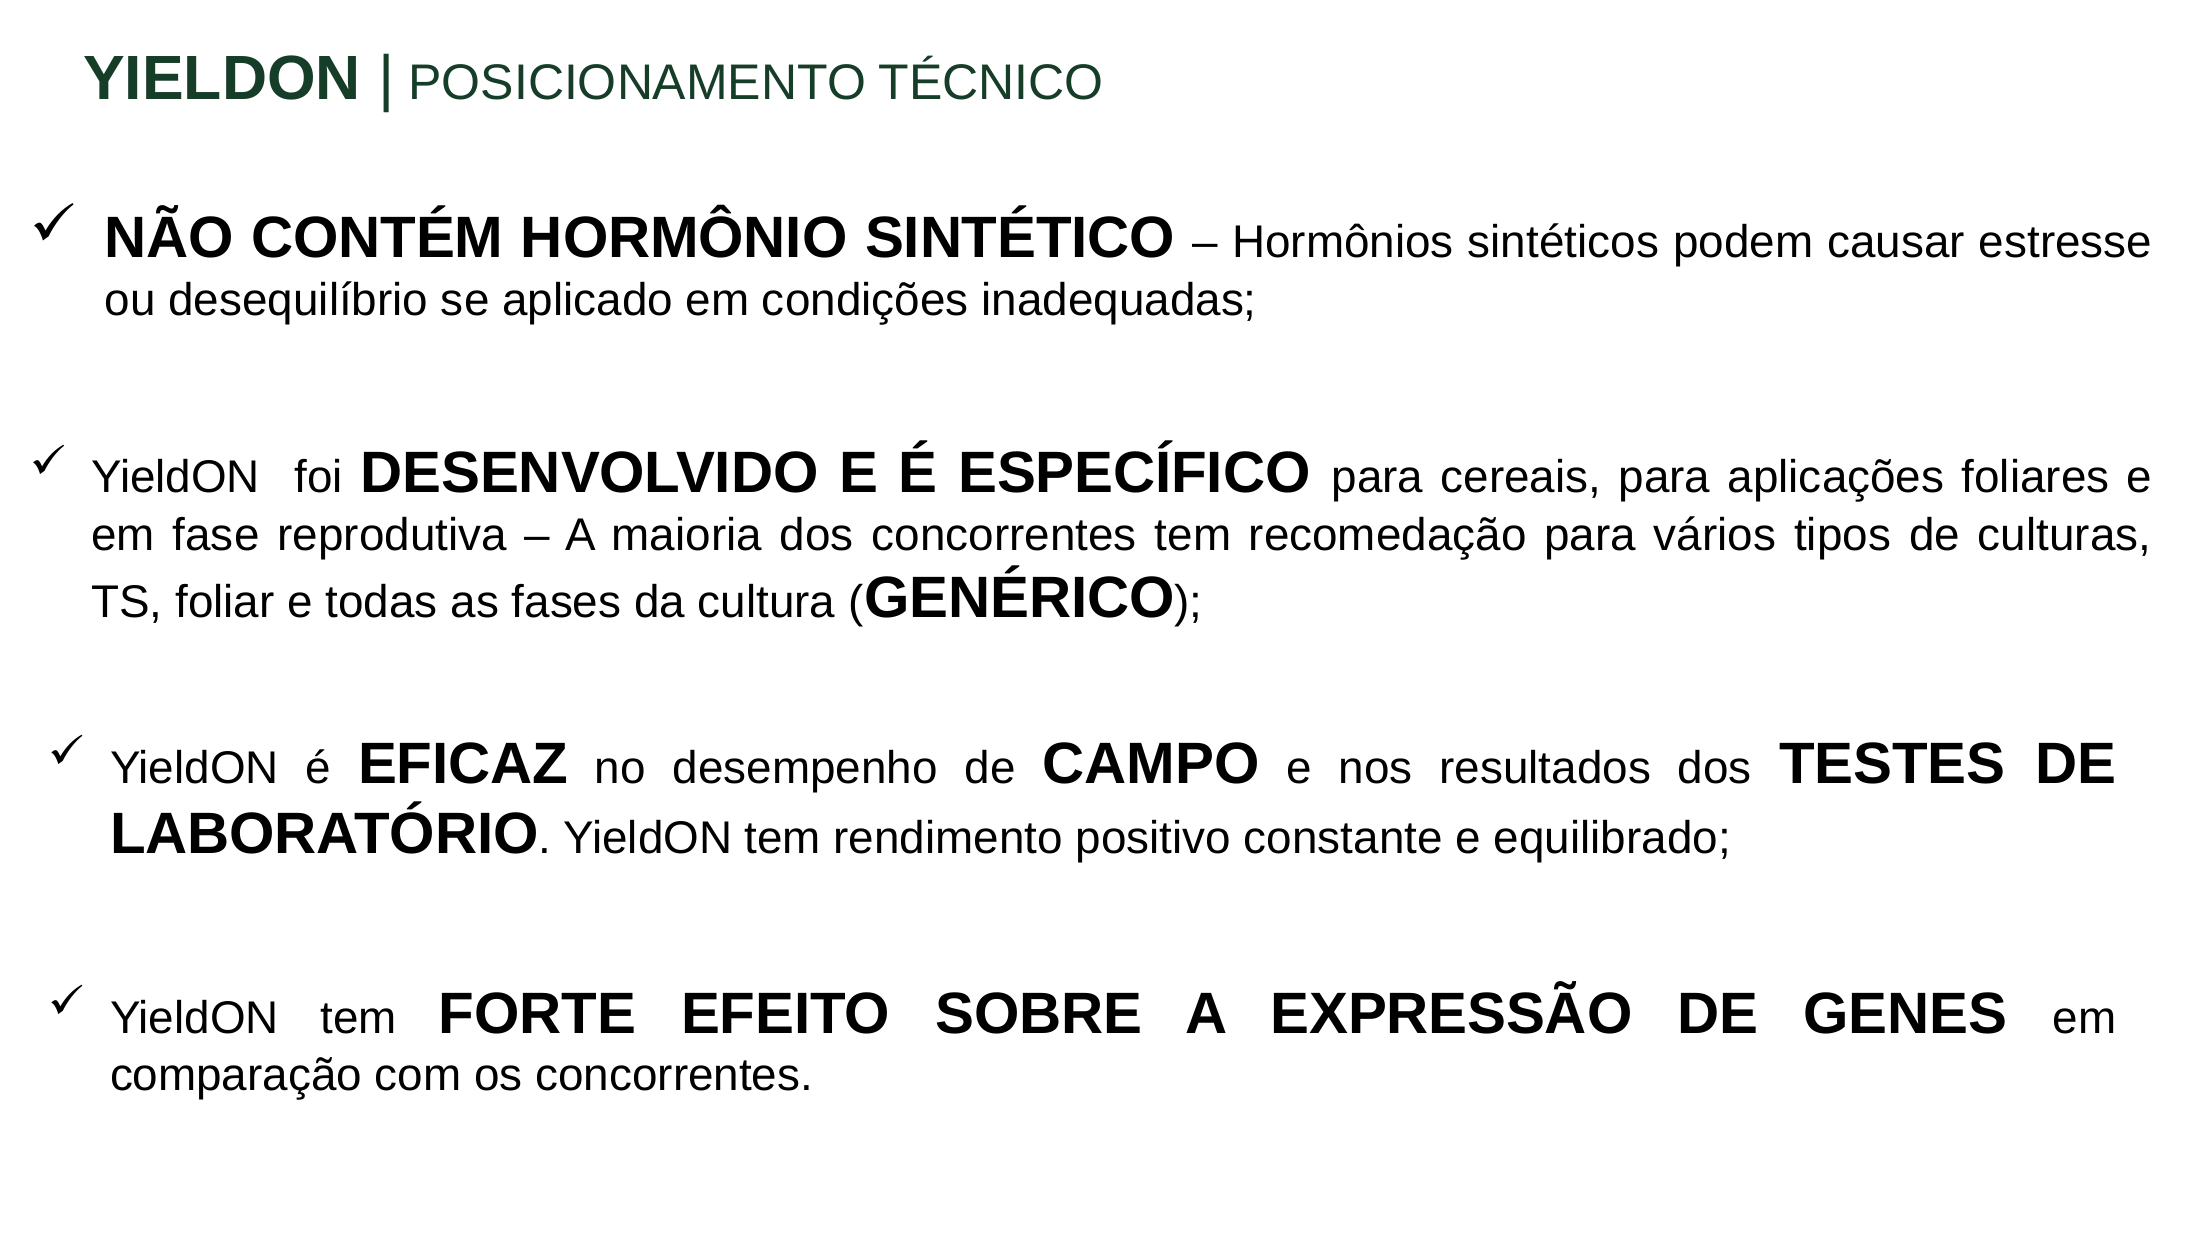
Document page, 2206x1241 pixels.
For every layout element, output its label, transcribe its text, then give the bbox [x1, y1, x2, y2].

text_box YIELDON | POSICIONAMENTO TÉCNICO [68, 29, 2178, 120]
text_box NÃO CONTÉM HORMÔNIO SINTÉTICO – Hormônios sintéticos podem causar estresse ou desequilíbrio se aplicado em condições inadequadas; YieldON foi DESENVOLVIDO E É ESPECÍFICO para cereais, para aplicações foliares e em fase reprodutiva – A maioria dos concorrentes tem recomedação para vários tipos de culturas, TS, foliar e todas as fases da cultura (GENÉRICO); [12, 191, 2170, 638]
text_box YieldON é EFICAZ no desempenho de CAMPO e nos resultados dos TESTES DE LABORATÓRIO. YieldON tem rendimento positivo constante e equilibrado; YieldON tem FORTE EFEITO SOBRE A EXPRESSÃO DE GENES em comparação com os concorrentes. [31, 716, 2133, 1109]
